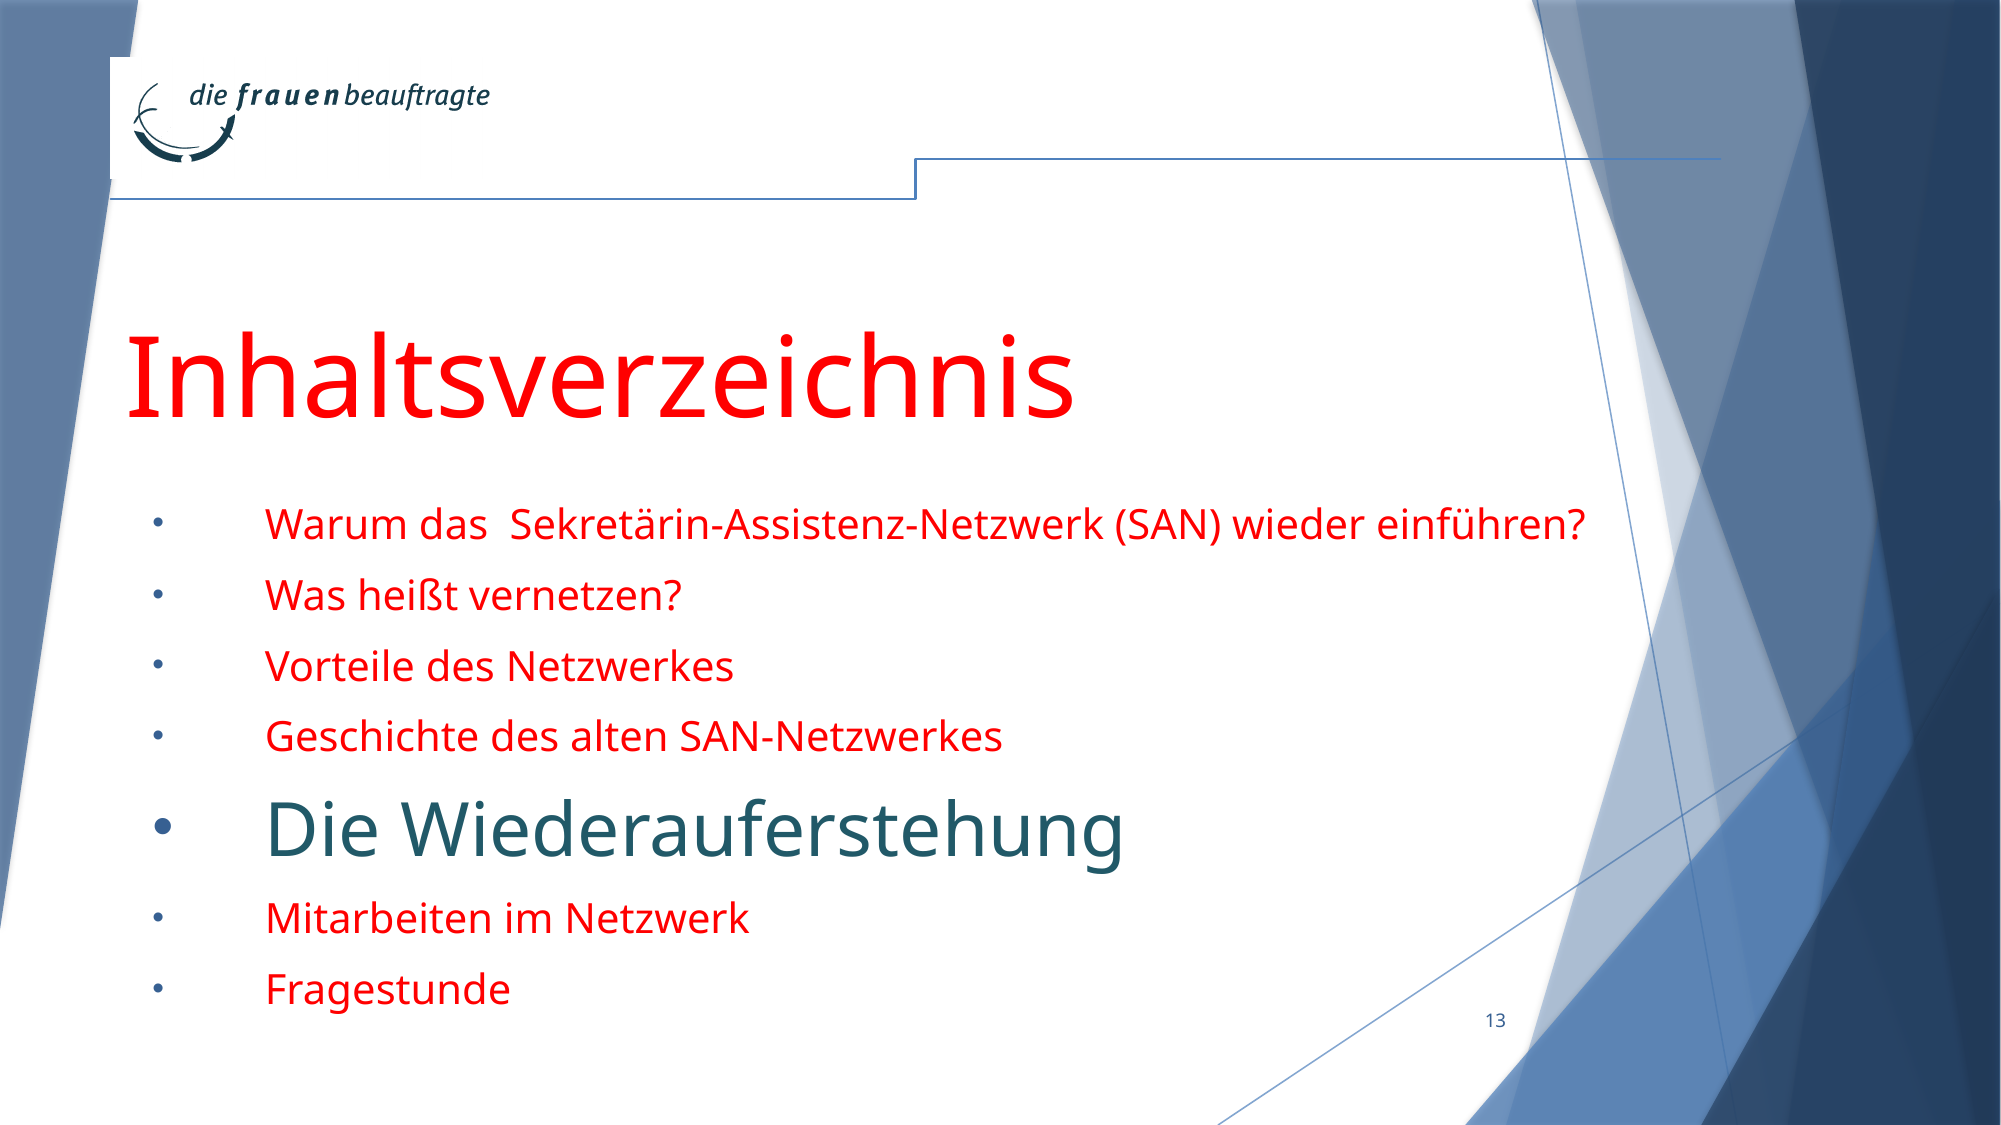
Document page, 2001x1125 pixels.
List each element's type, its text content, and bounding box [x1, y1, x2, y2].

subtitle Warum das Sekretärin-Assistenz-Netzwerk (SAN) wieder einführen? Was heißt vernetzen? Vorteile des Netzwerkes Geschichte des alten SAN-Netzwerkes Die Wiederauferstehung Mitarbeiten im Netzwerk Fragestunde [137, 490, 1748, 1038]
slide_number 13 [1409, 991, 1522, 1051]
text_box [110, 158, 1721, 200]
picture [110, 56, 513, 180]
title Inhaltsverzeichnis [110, 276, 1721, 448]
